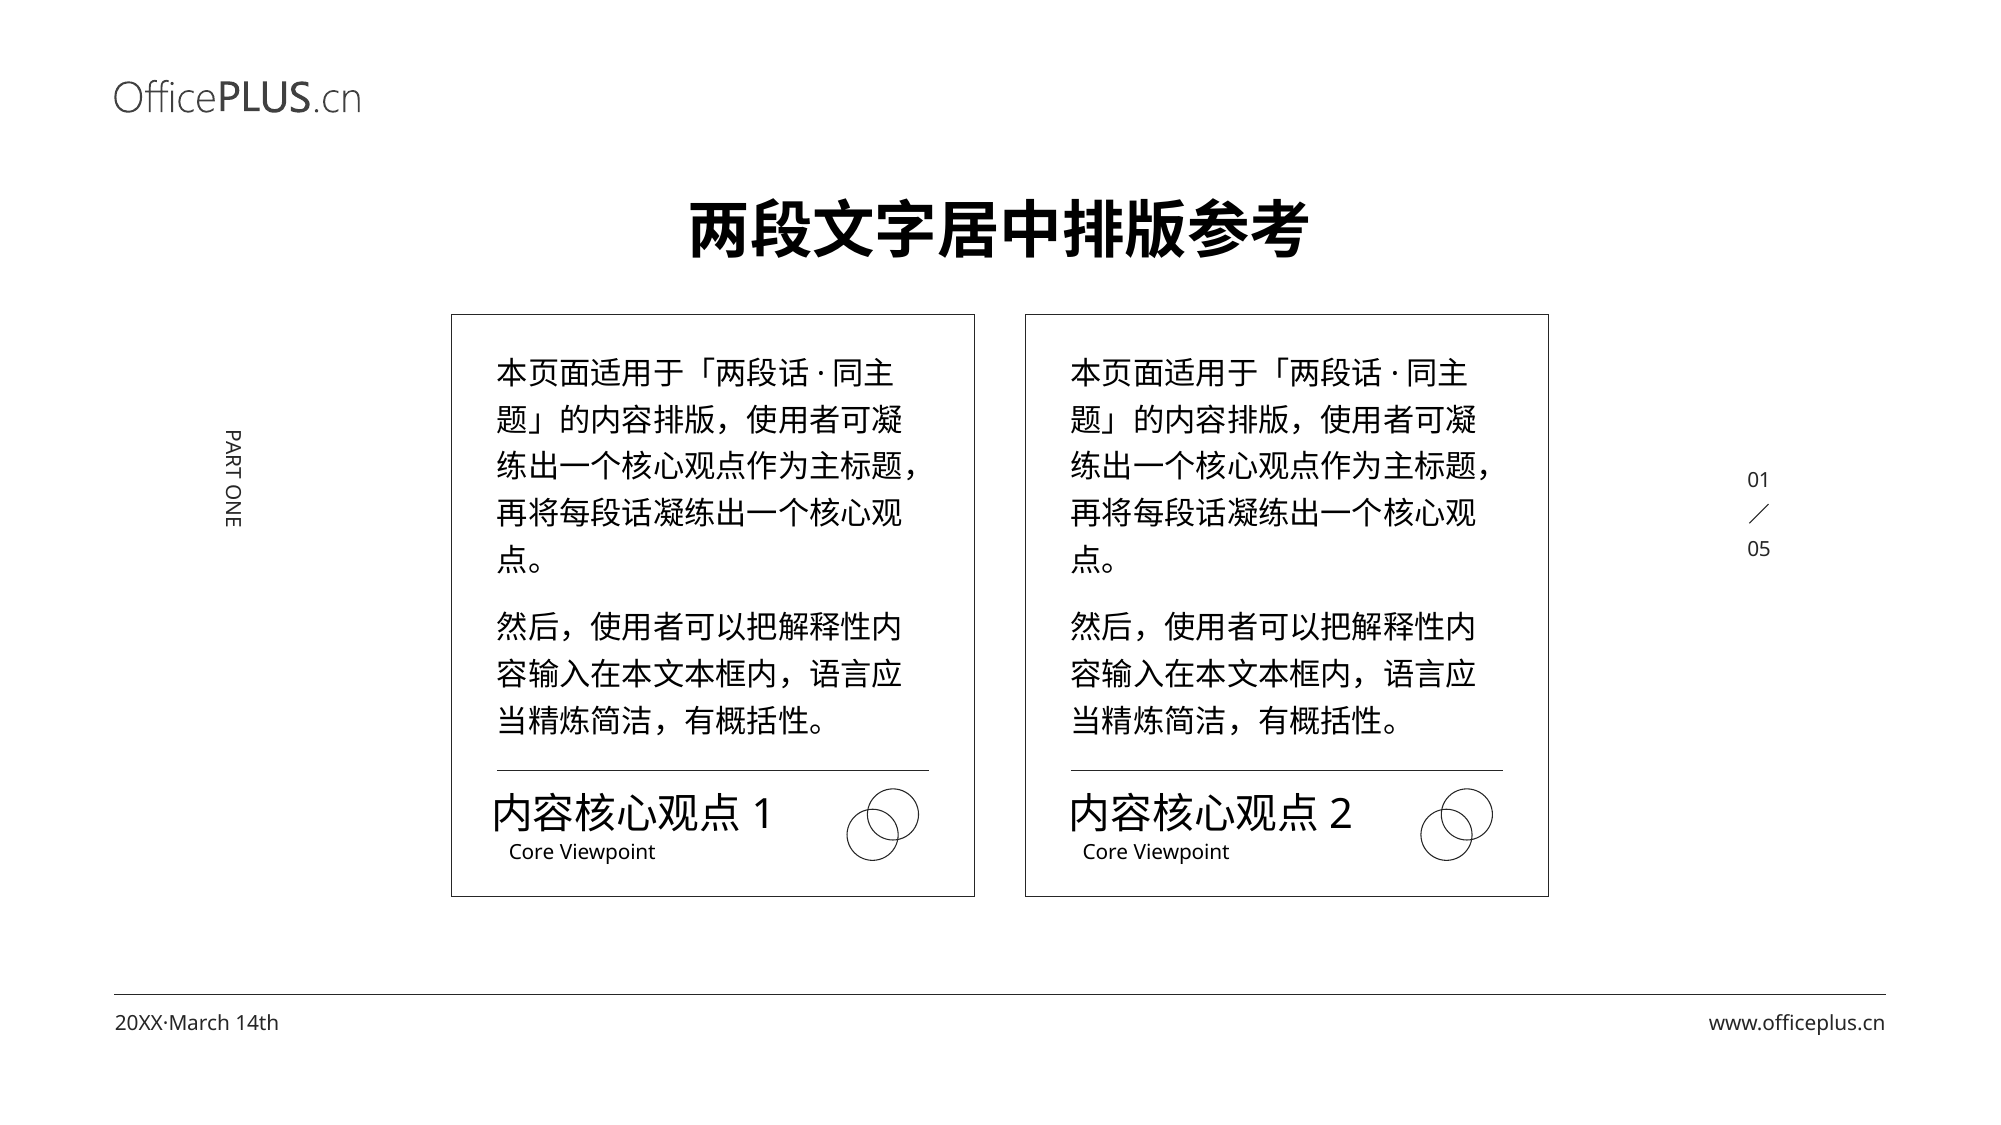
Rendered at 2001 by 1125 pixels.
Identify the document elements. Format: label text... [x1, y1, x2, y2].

list 01 [1747, 466, 1771, 492]
list 20XX·March 14th [115, 1009, 309, 1035]
text_box PART ONE [221, 429, 247, 597]
text_box 两段文字居中排版参考 [687, 189, 1313, 265]
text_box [451, 314, 975, 897]
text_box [1025, 314, 1549, 897]
list 05 [1745, 535, 1773, 562]
